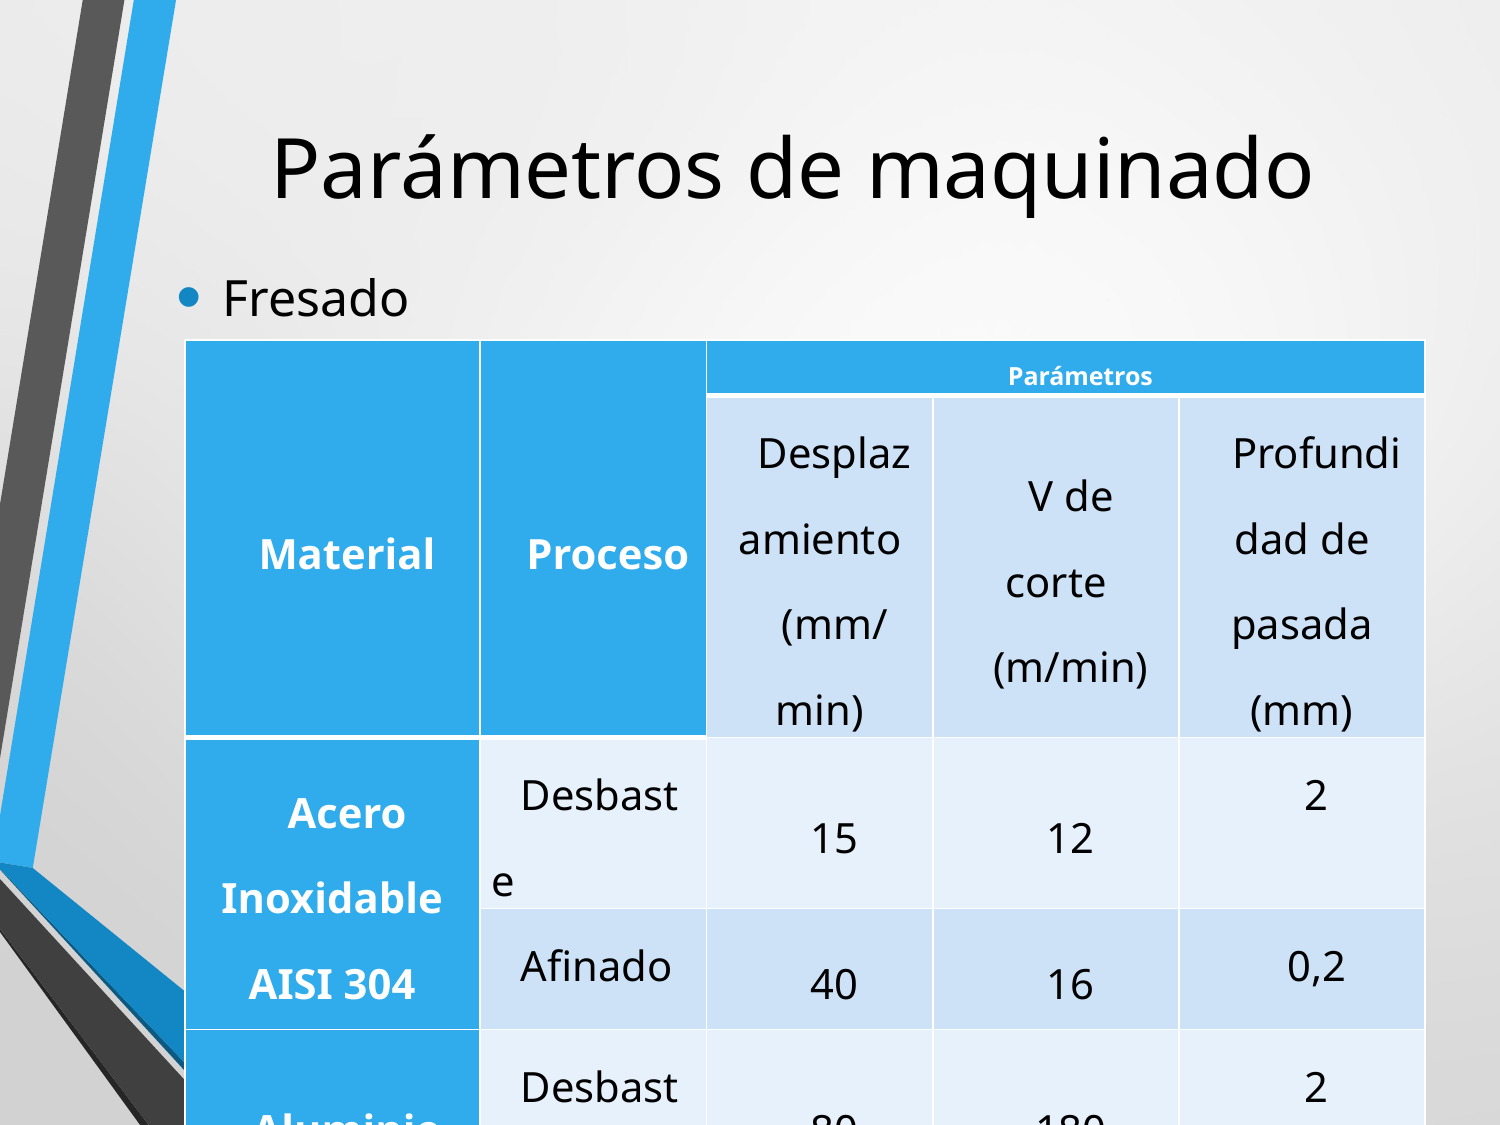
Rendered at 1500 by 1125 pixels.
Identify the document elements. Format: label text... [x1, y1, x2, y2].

table_cell 180 [934, 1030, 1178, 1125]
table_cell 2 [1180, 1030, 1424, 1125]
table_cell 0,2 [1180, 909, 1424, 1029]
table_header Material [186, 341, 479, 735]
table_cell Desbaste [481, 740, 706, 908]
table_cell Acero Inoxidable AISI 304 [186, 740, 479, 1029]
table_cell 12 [934, 738, 1178, 908]
table_cell 2 [1180, 738, 1424, 908]
table_cell Profundidad de pasada (mm) [1180, 398, 1424, 737]
table_cell 16 [934, 909, 1178, 1029]
table_cell Desplazamiento (mm/min) [707, 398, 932, 737]
list Fresado [161, 257, 1425, 336]
table_header Parámetros [707, 341, 1424, 393]
table_cell 80 [707, 1030, 932, 1125]
table_cell 15 [707, 738, 932, 908]
table_cell Desbaste [481, 1030, 706, 1125]
table_cell Afinado [481, 909, 706, 1029]
title Parámetros de maquinado [161, 75, 1425, 256]
table_cell 40 [707, 909, 932, 1029]
table_cell V de corte (m/min) [934, 398, 1178, 737]
table_cell Aluminio 7075-T6 [186, 1030, 479, 1125]
table_header Proceso [481, 341, 706, 735]
